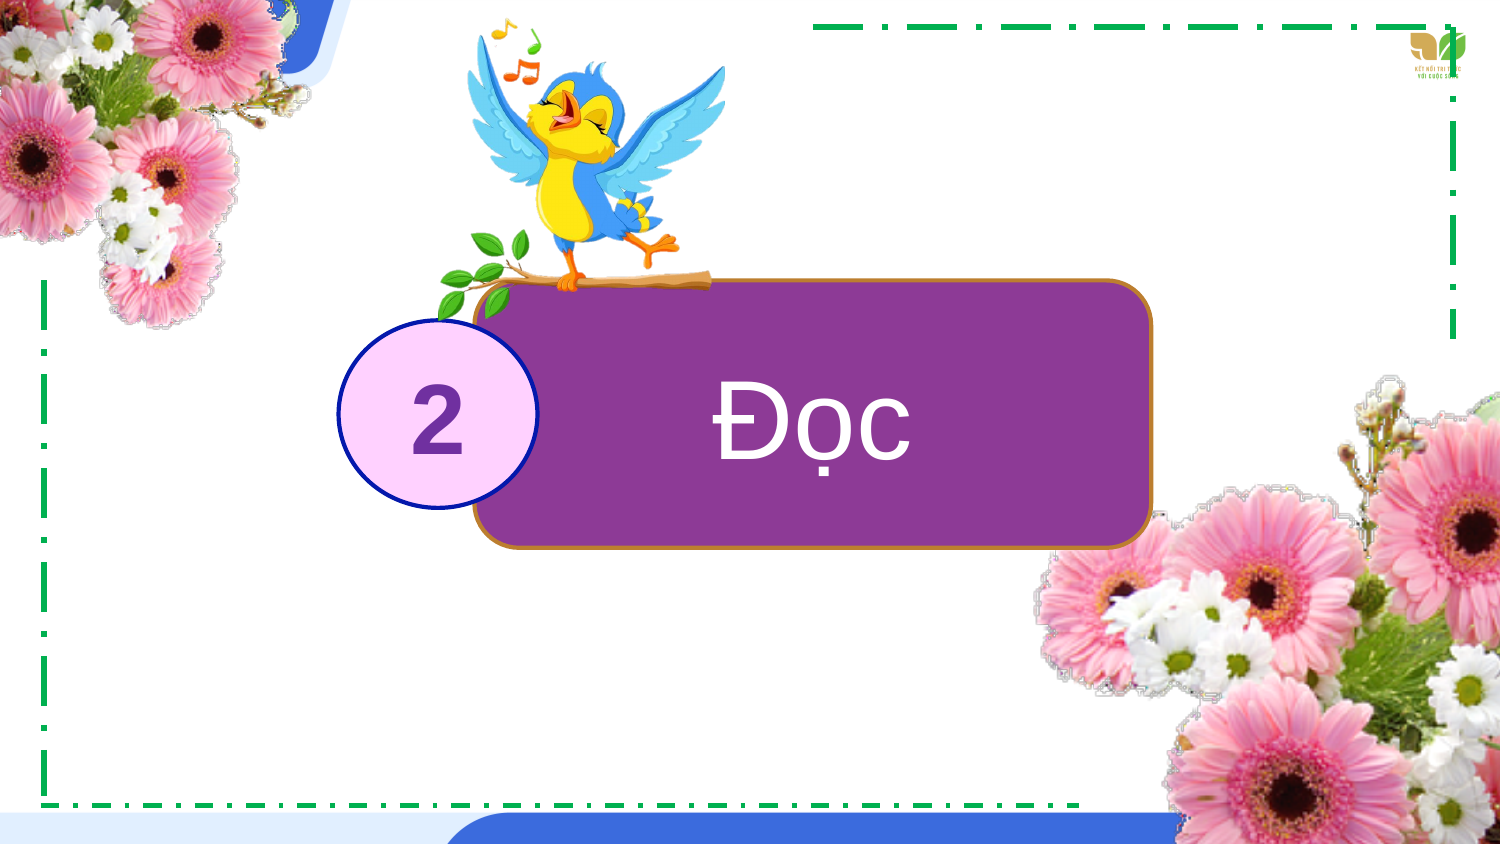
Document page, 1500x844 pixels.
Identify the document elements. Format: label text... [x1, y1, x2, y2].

text_box 2 [336, 318, 540, 510]
text_box Đọc [472, 278, 1154, 550]
picture [0, 0, 1500, 844]
